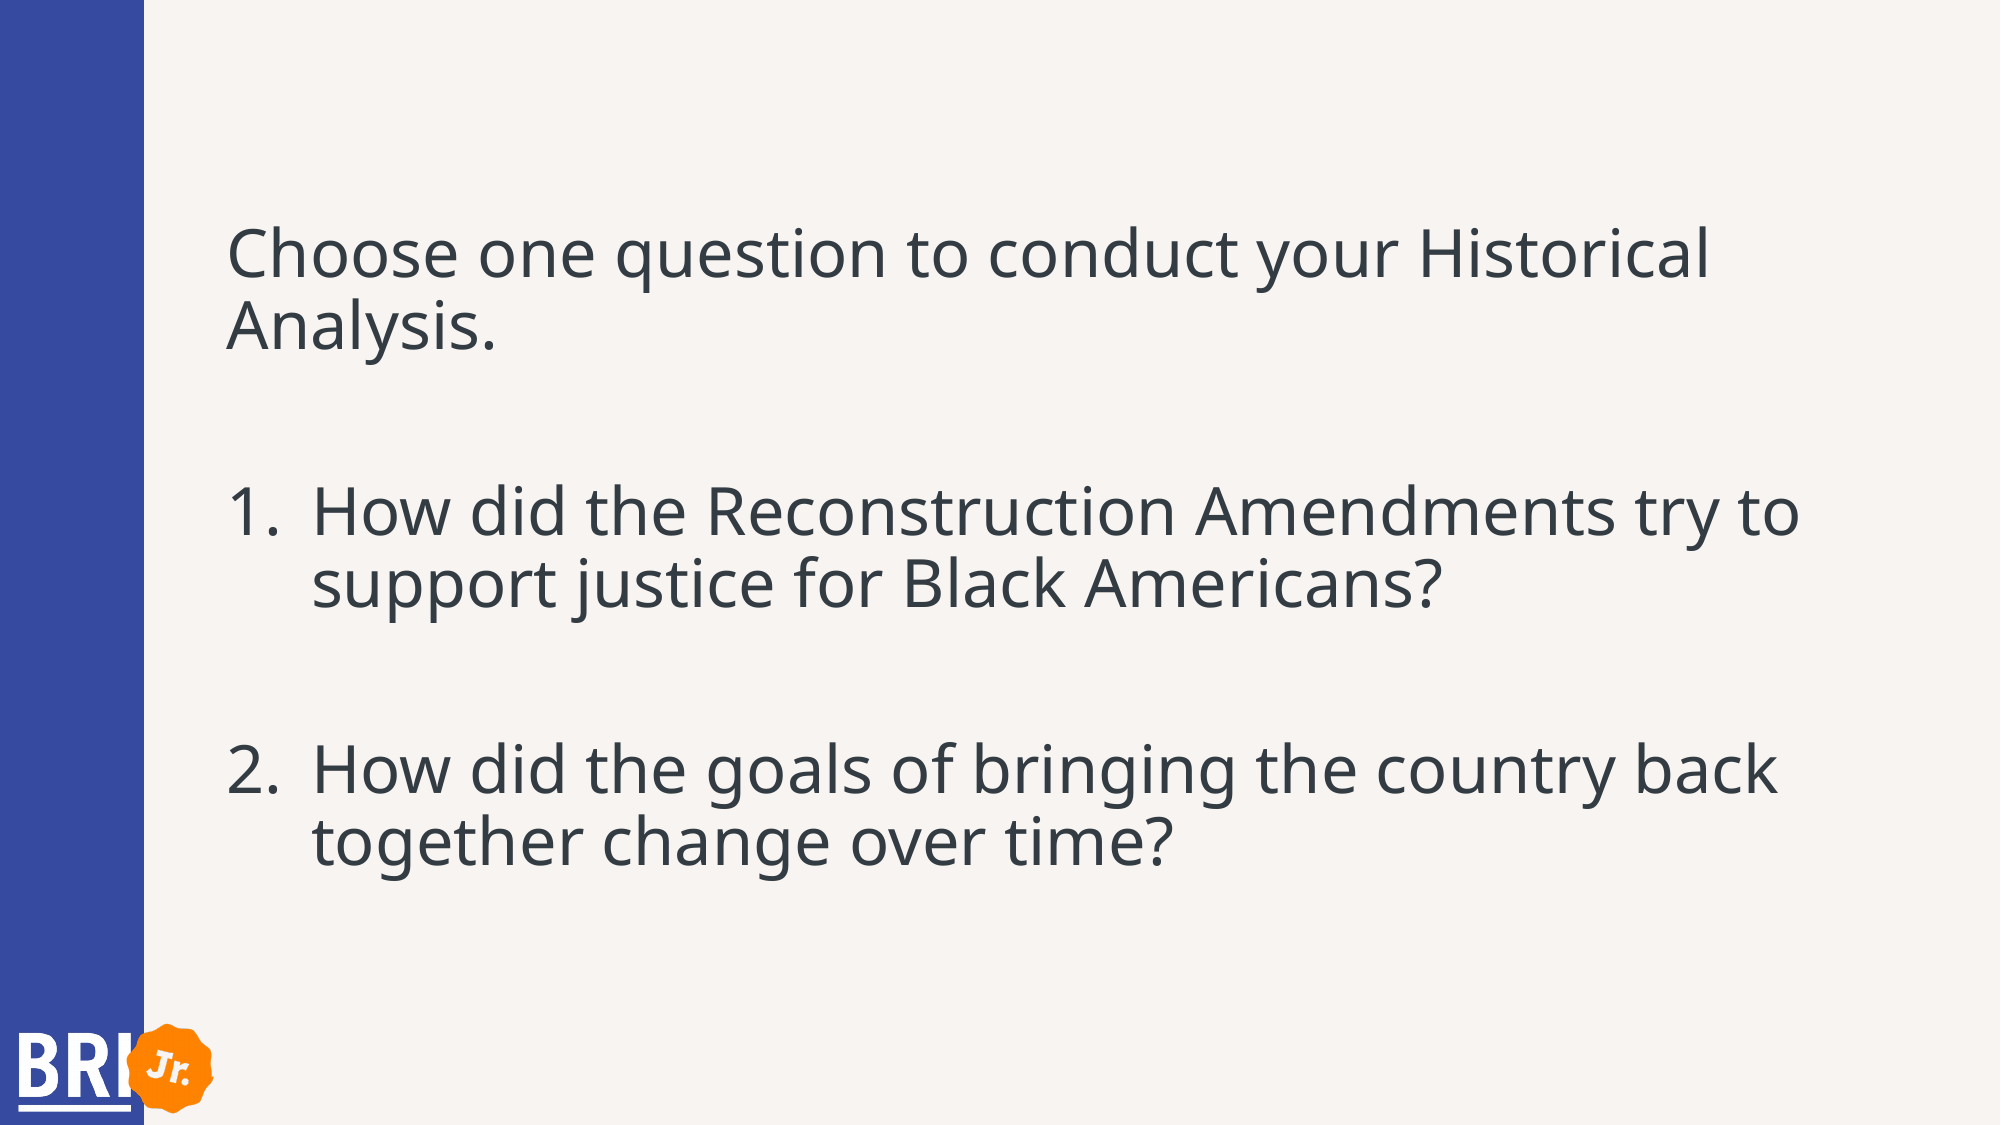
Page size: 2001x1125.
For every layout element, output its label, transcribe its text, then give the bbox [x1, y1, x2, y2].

picture [15, 1022, 216, 1115]
list Choose one question to conduct your Historical Analysis. How did the Reconstruction Amendments try to support justice for Black Americans? How did the goals of bringing the country back together change over time? [211, 212, 1966, 1077]
